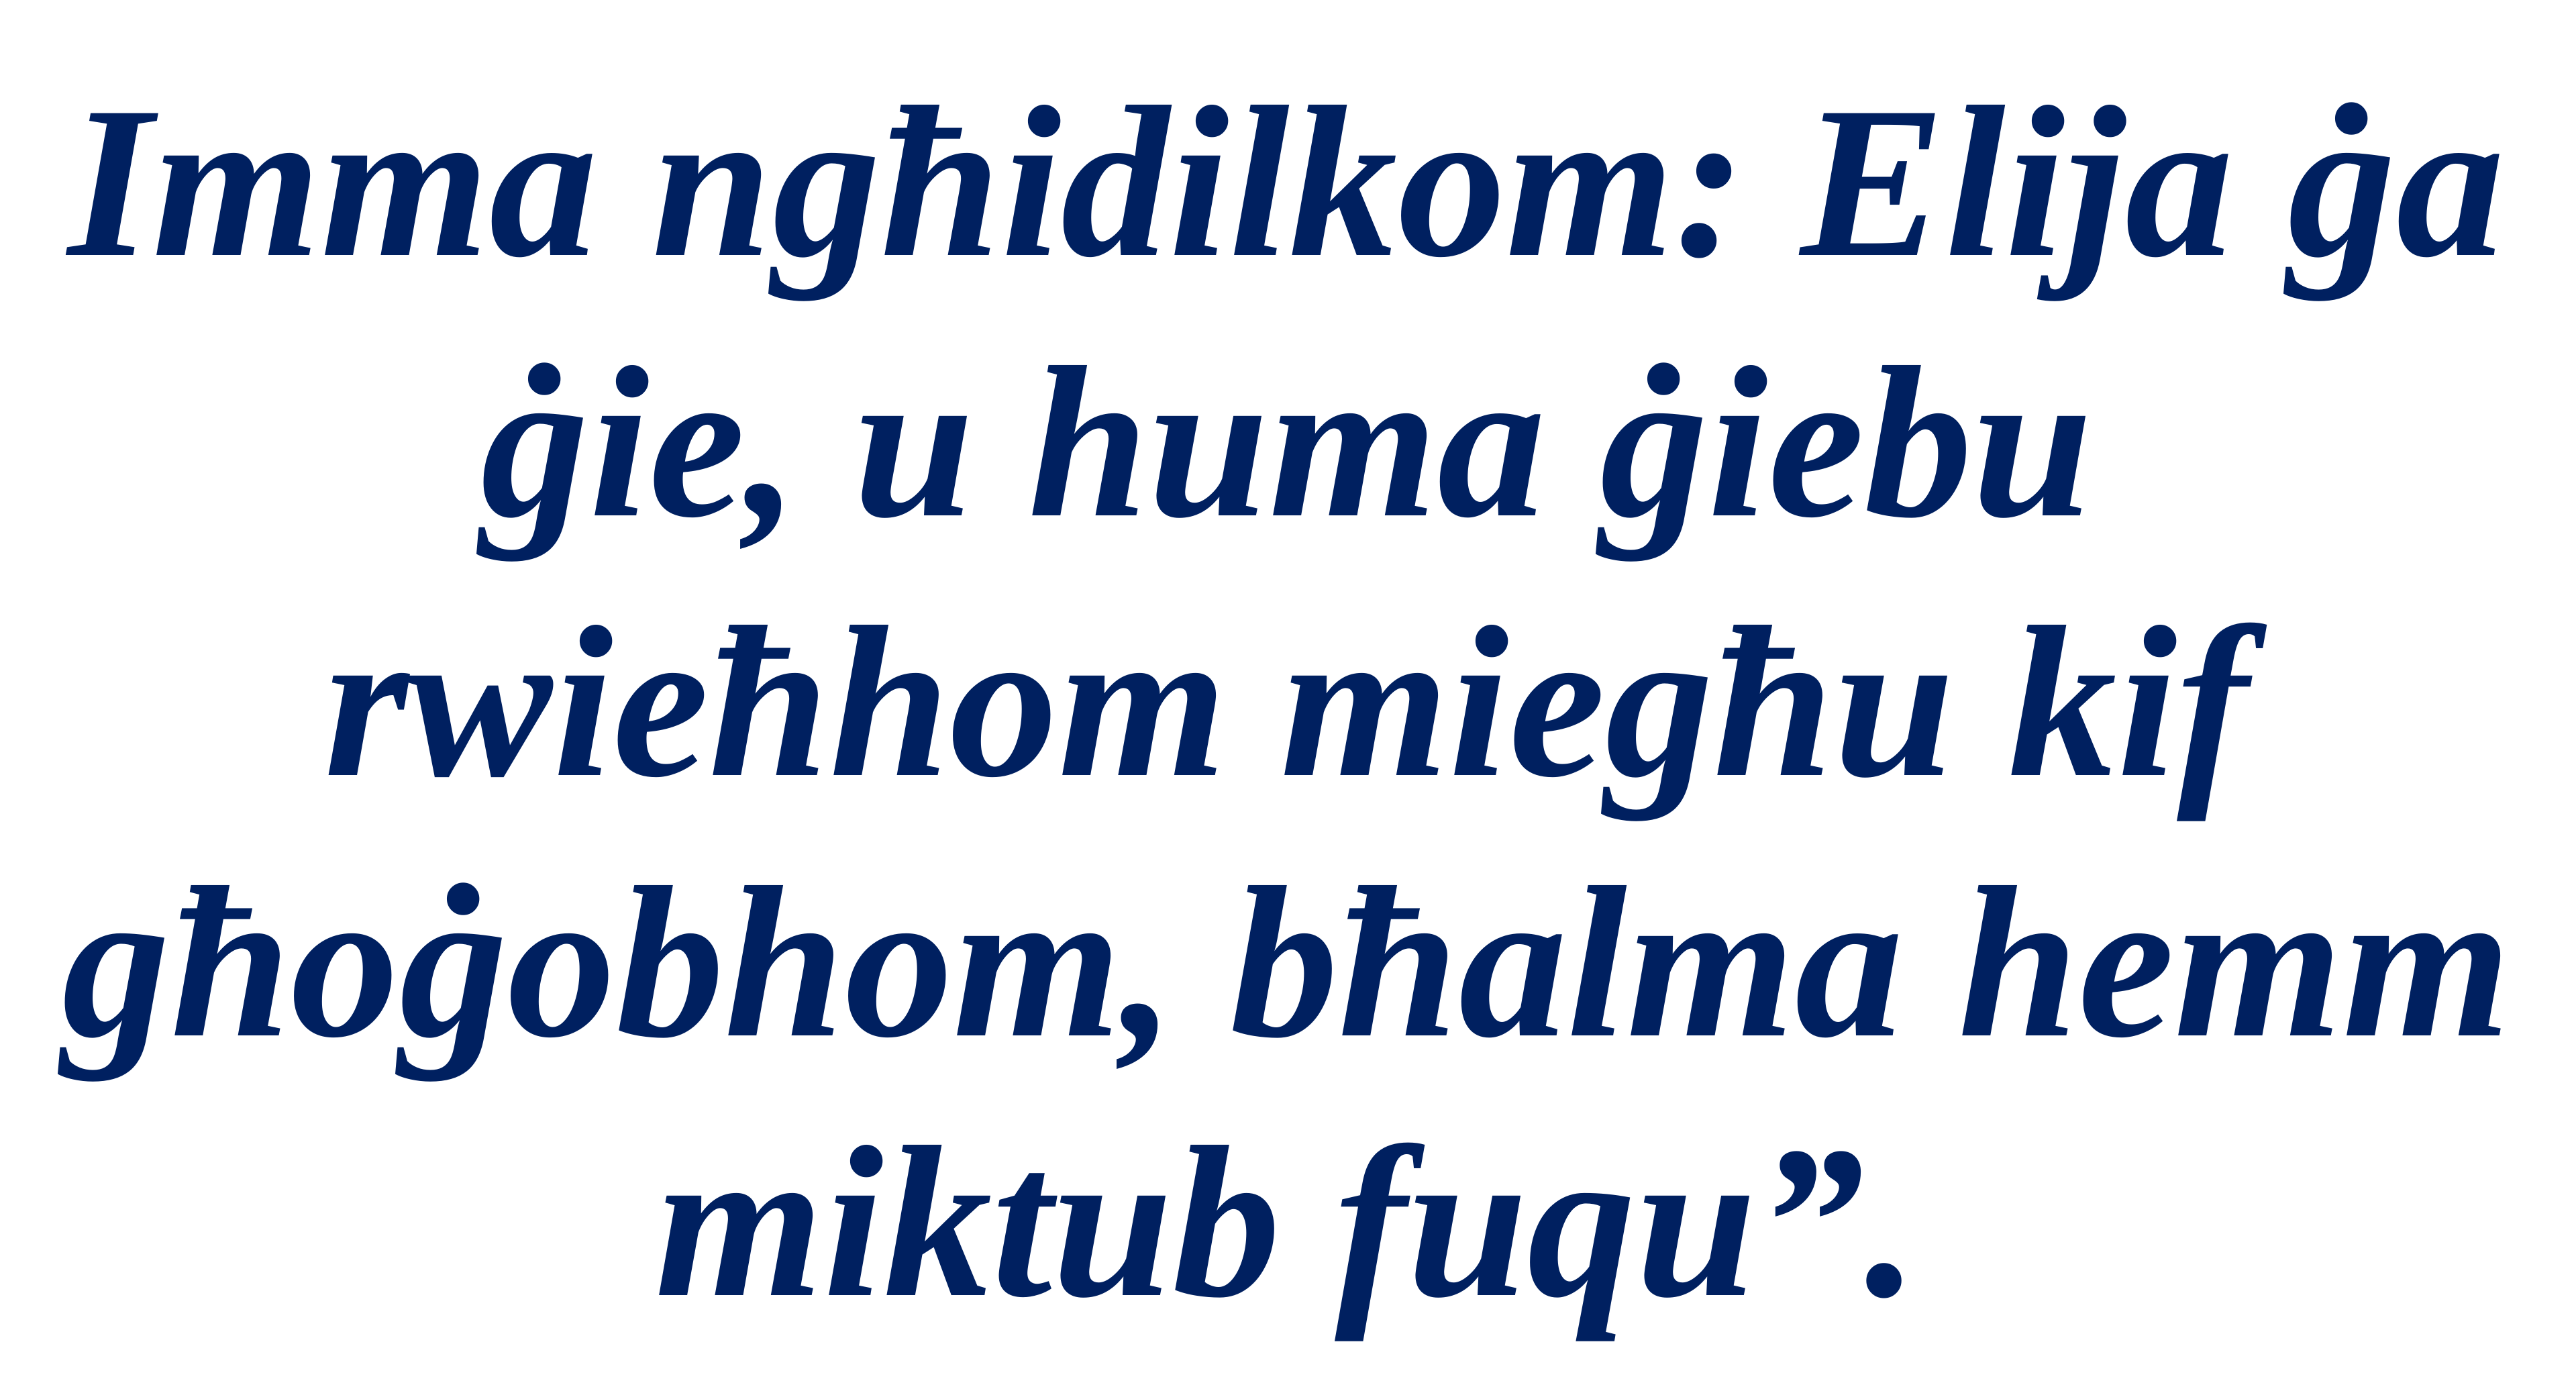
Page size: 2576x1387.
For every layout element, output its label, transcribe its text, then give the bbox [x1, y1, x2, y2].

text_box Imma ngħidilkom: Elija ġa ġie, u huma ġiebu rwieħhom miegħu kif għoġobhom, bħalma hemm miktub fuqu”. [23, 28, 2553, 1350]
